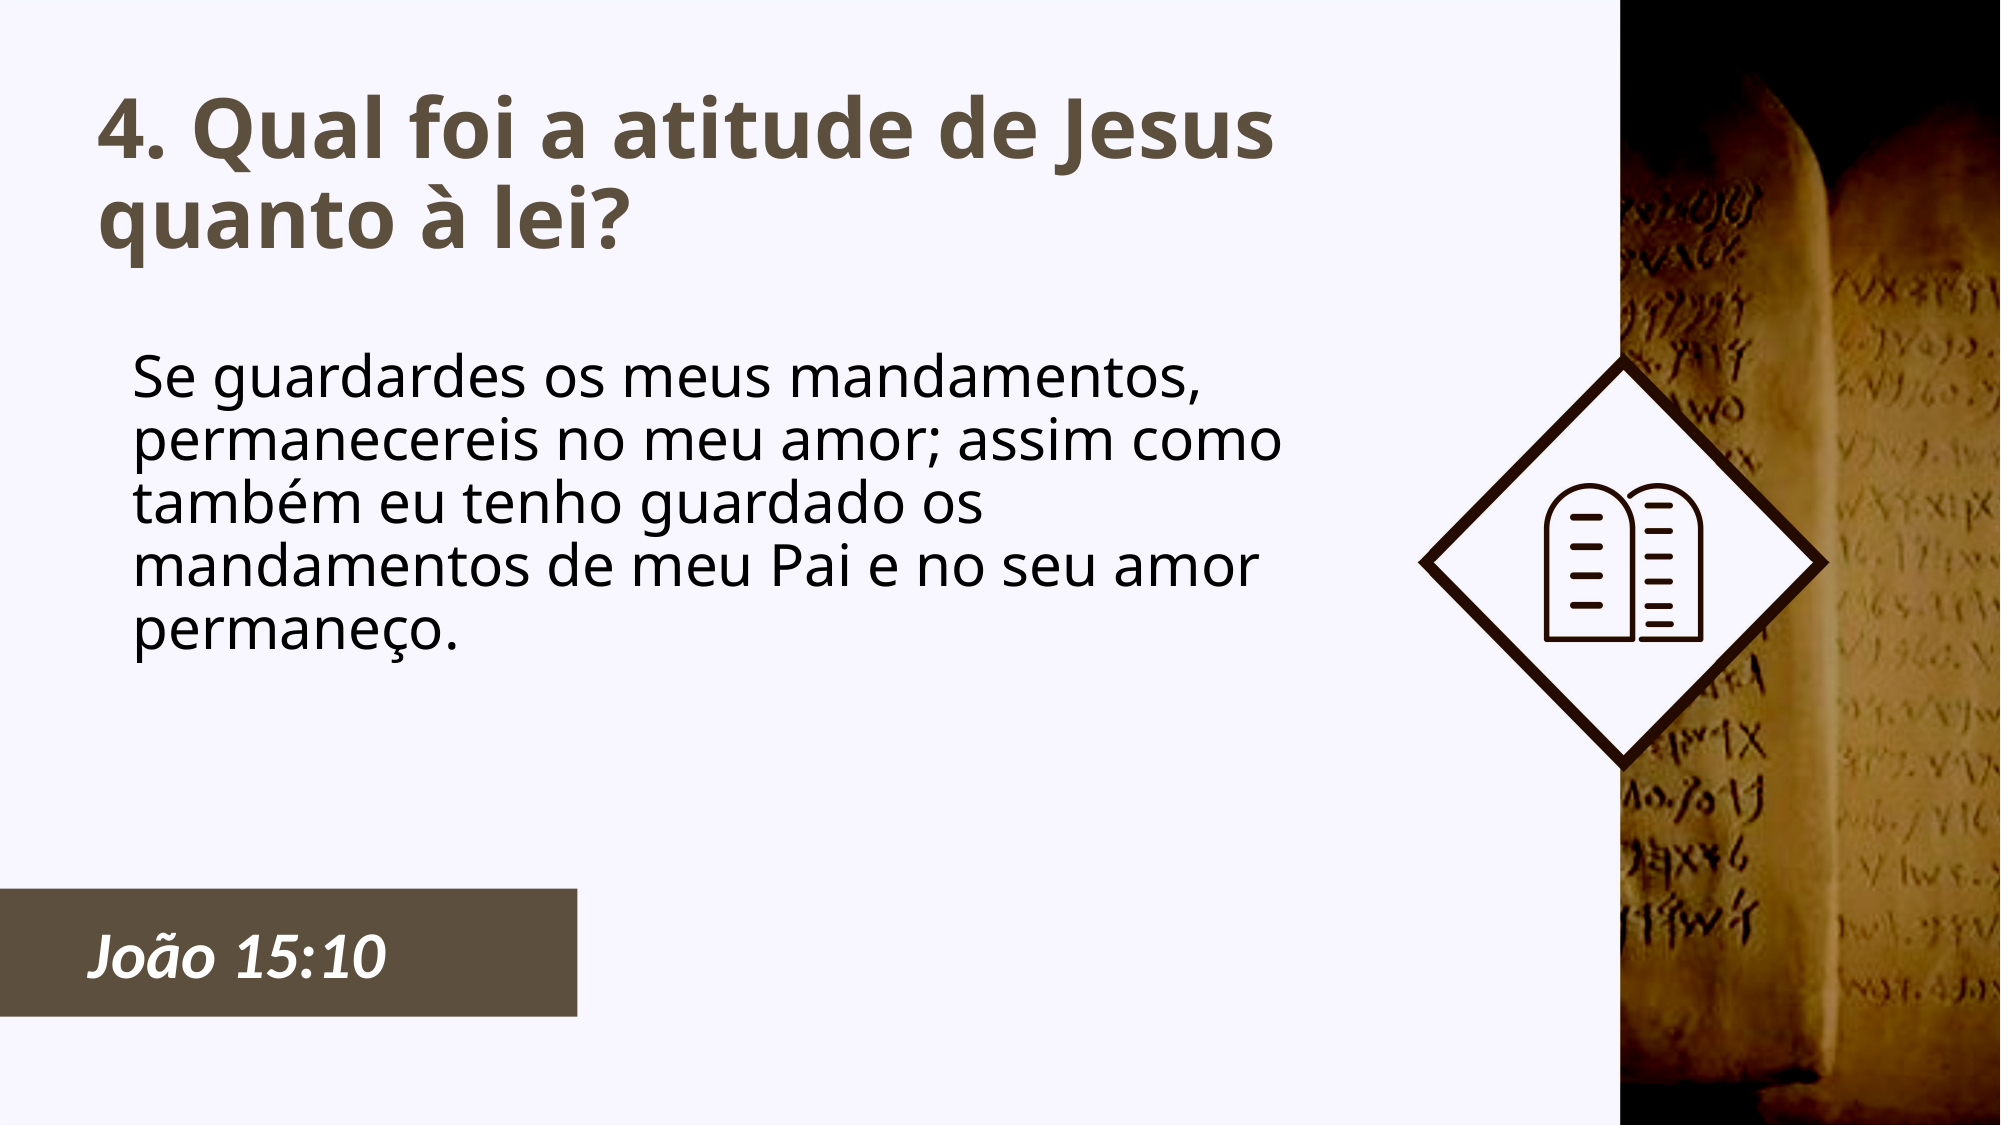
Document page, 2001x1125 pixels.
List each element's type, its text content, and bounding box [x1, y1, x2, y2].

picture [0, 0, 2001, 1125]
list Se guardardes os meus mandamentos, permanecereis no meu amor; assim como também eu tenho guardado os mandamentos de meu Pai e no seu amor permaneço. [117, 221, 1336, 788]
text_box [0, 888, 578, 1018]
text_box João 15:10 [74, 904, 401, 1000]
title 4. Qual foi a atitude de Jesus quanto à lei? [82, 67, 1593, 285]
